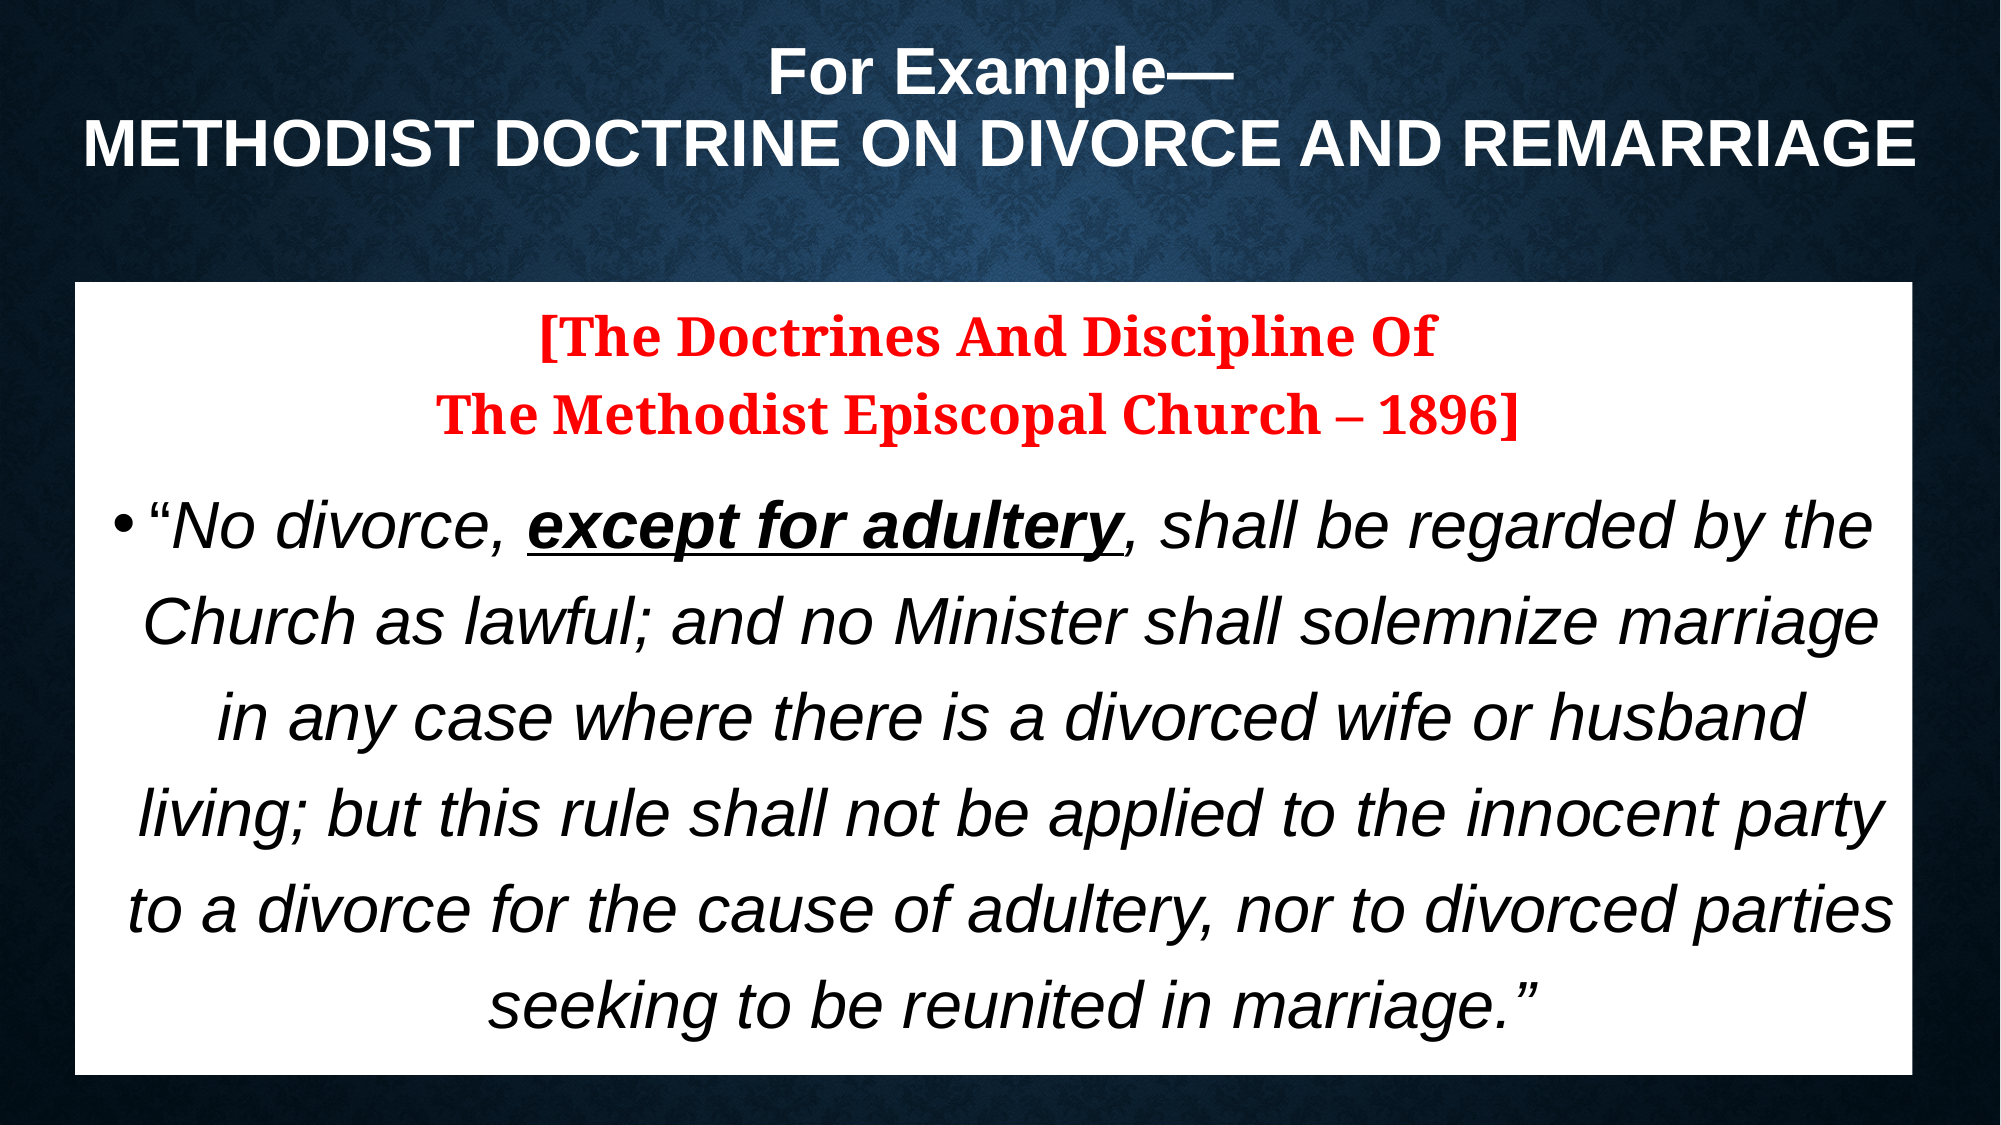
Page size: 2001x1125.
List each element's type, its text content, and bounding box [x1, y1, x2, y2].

title For Example— METHODIST DOCTRINE ON DIVORCE AND REMARRIAGE [1, 0, 2000, 218]
list [The Doctrines And Discipline Of The Methodist Episcopal Church – 1896] “No divorce, except for adultery, shall be regarded by the Church as lawful; and no Minister shall solemnize marriage in any case where there is a divorced wife or husband living; but this rule shall not be applied to the innocent party to a divorce for the cause of adultery, nor to divorced parties seeking to be reunited in marriage.” [75, 282, 1913, 1075]
